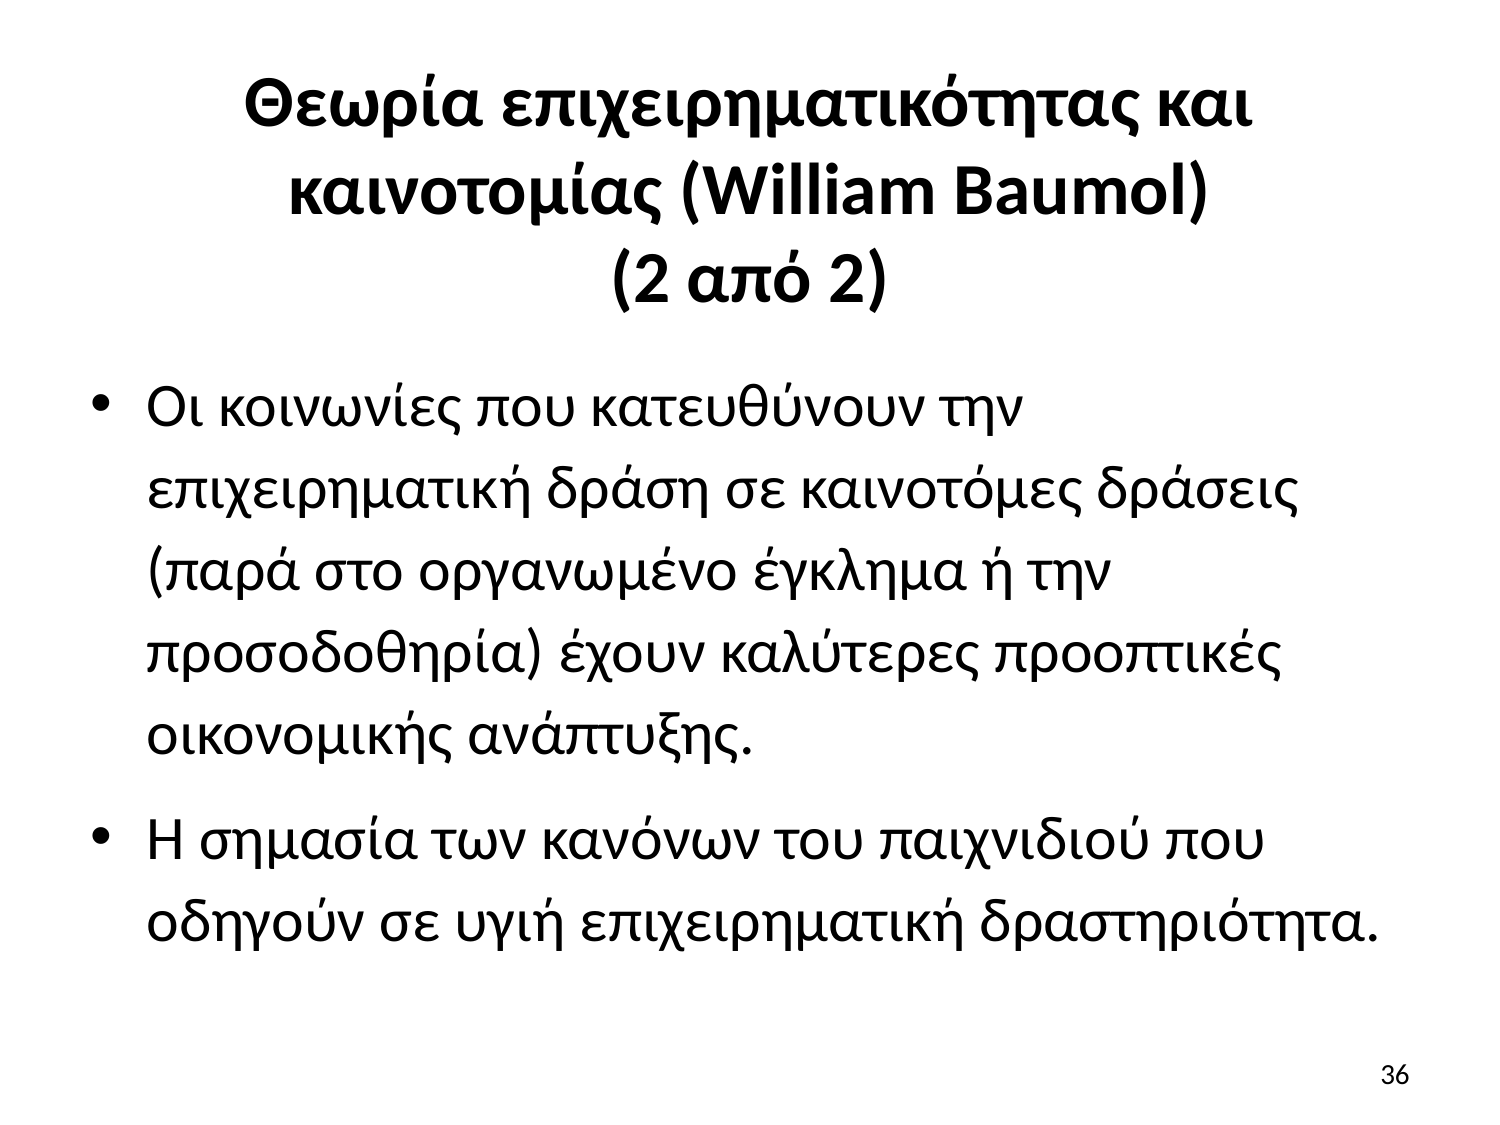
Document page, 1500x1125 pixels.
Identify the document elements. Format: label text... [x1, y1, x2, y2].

slide_number 36 [1074, 1042, 1425, 1103]
list Οι κοινωνίες που κατευθύνουν την επιχειρηματική δράση σε καινοτόμες δράσεις (παρά στο οργανωμένο έγκλημα ή την προσοδοθηρία) έχουν καλύτερες προοπτικές οικονομικής ανάπτυξης. Η σημασία των κανόνων του παιχνιδιού που οδηγούν σε υγιή επιχειρηματική δραστηριότητα. [75, 350, 1425, 1005]
title Θεωρία επιχειρηματικότητας και καινοτομίας (William Baumol) (2 από 2) [75, 45, 1425, 325]
